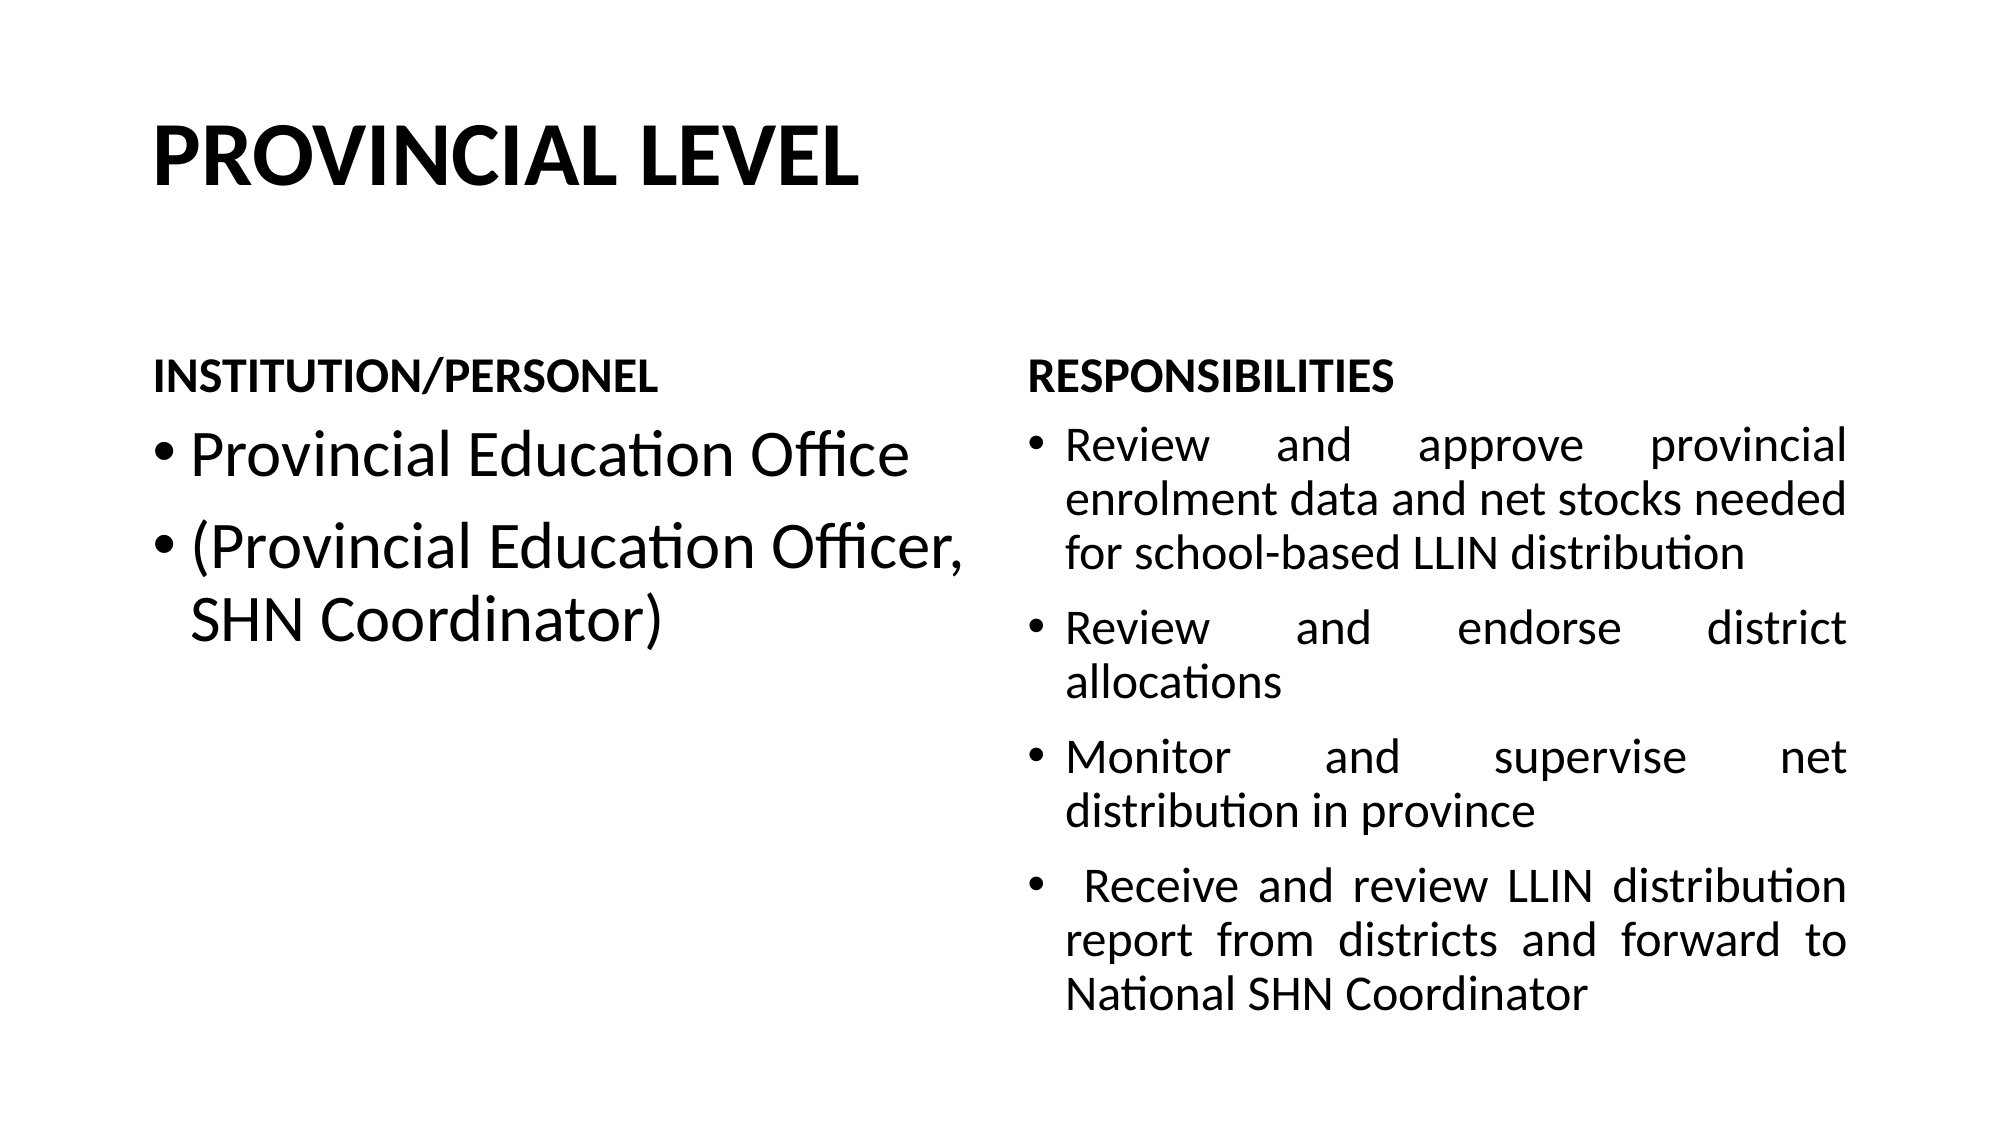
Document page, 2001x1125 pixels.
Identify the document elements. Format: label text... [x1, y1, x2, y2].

list Review and approve provincial enrolment data and net stocks needed for school-based LLIN distribution Review and endorse district allocations Monitor and supervise net distribution in province Receive and review LLIN distribution report from districts and forward to National SHN Coordinator [1012, 410, 1863, 1088]
list INSTITUTION/PERSONEL [137, 275, 984, 410]
list Provincial Education Office (Provincial Education Officer, SHN Coordinator) [137, 410, 984, 1016]
title PROVINCIAL LEVEL [137, 46, 1863, 265]
list RESPONSIBILITIES [1012, 275, 1863, 410]
